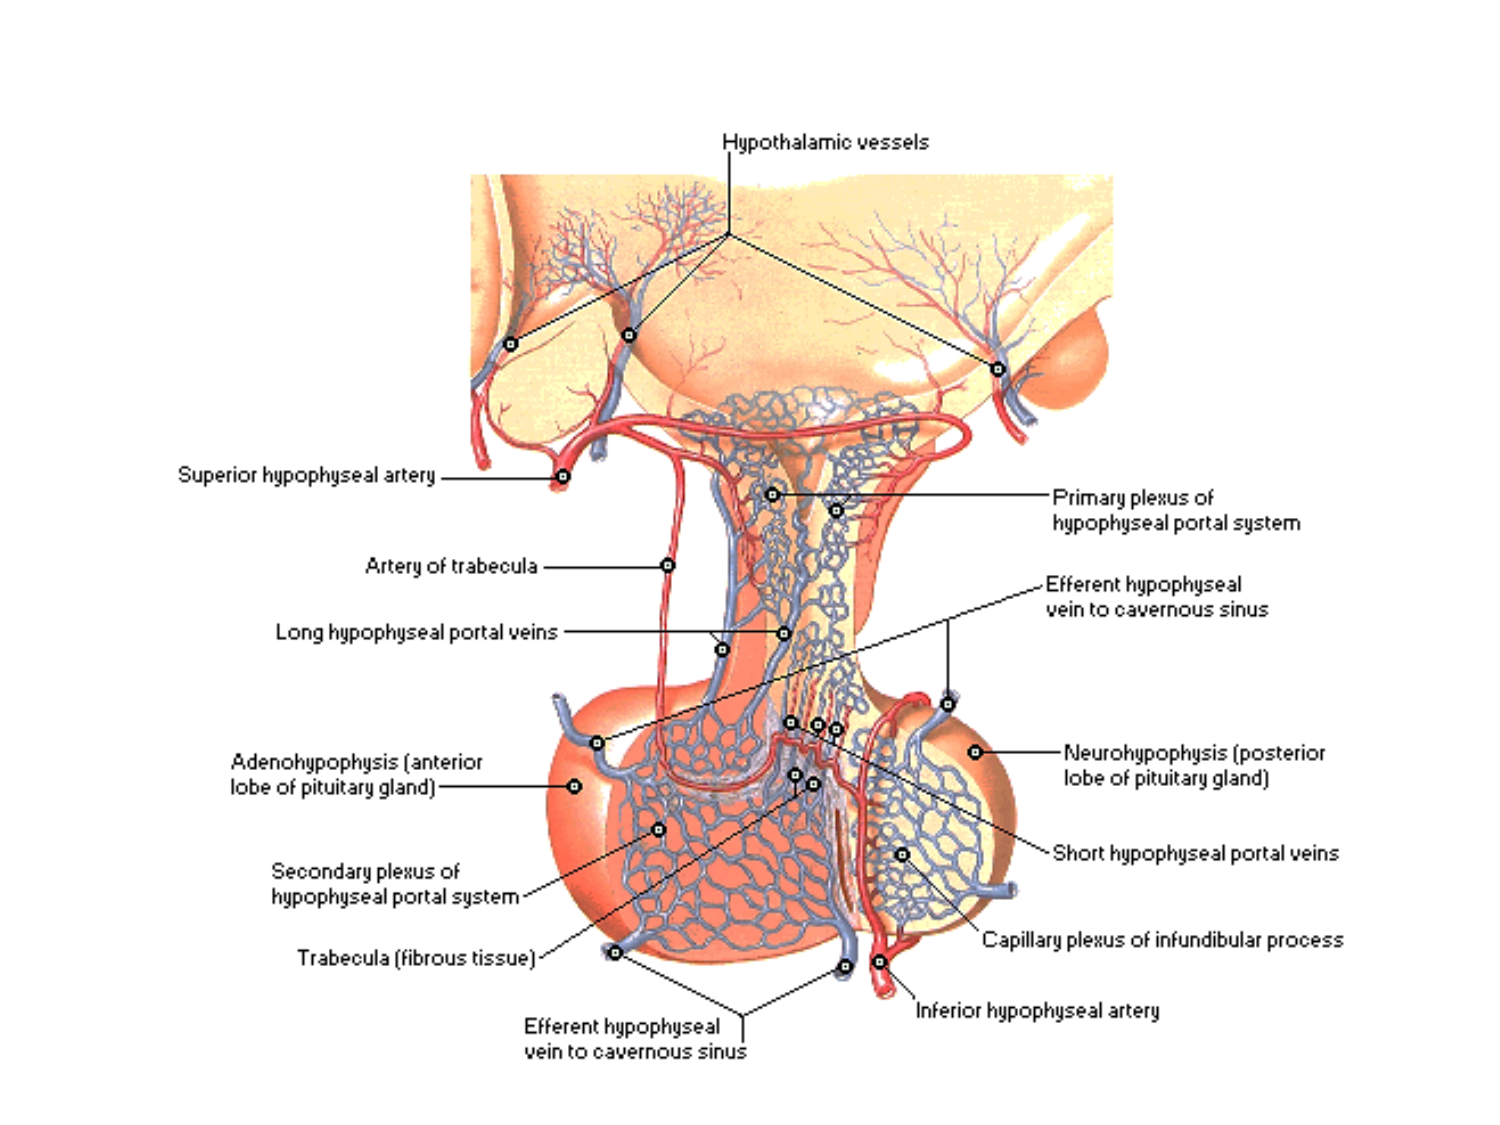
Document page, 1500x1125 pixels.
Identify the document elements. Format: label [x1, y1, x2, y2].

picture [172, 125, 1379, 1064]
